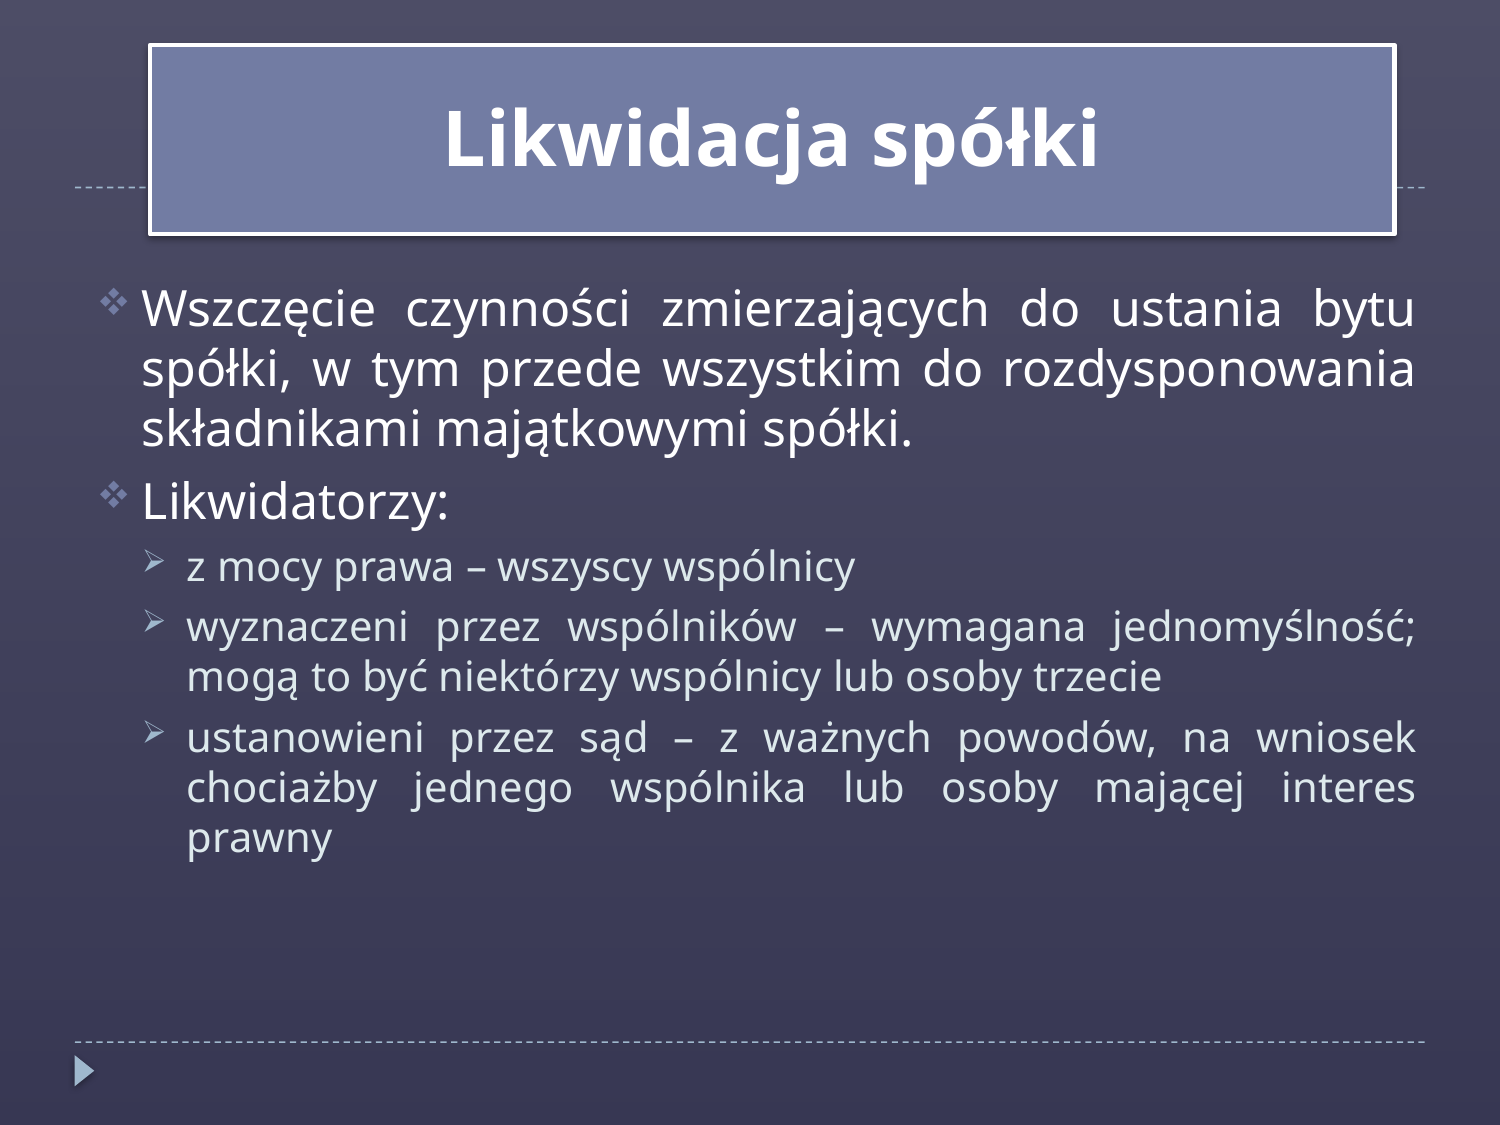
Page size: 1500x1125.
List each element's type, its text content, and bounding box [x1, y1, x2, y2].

text_box Likwidacja spółki [148, 43, 1397, 236]
list Wszczęcie czynności zmierzających do ustania bytu spółki, w tym przede wszystkim do rozdysponowania składnikami majątkowymi spółki. Likwidatorzy: z mocy prawa – wszyscy wspólnicy wyznaczeni przez wspólników – wymagana jednomyślność; mogą to być niektórzy wspólnicy lub osoby trzecie ustanowieni przez sąd – z ważnych powodów, na wniosek chociażby jednego wspólnika lub osoby mającej interes prawny [82, 269, 1432, 1067]
